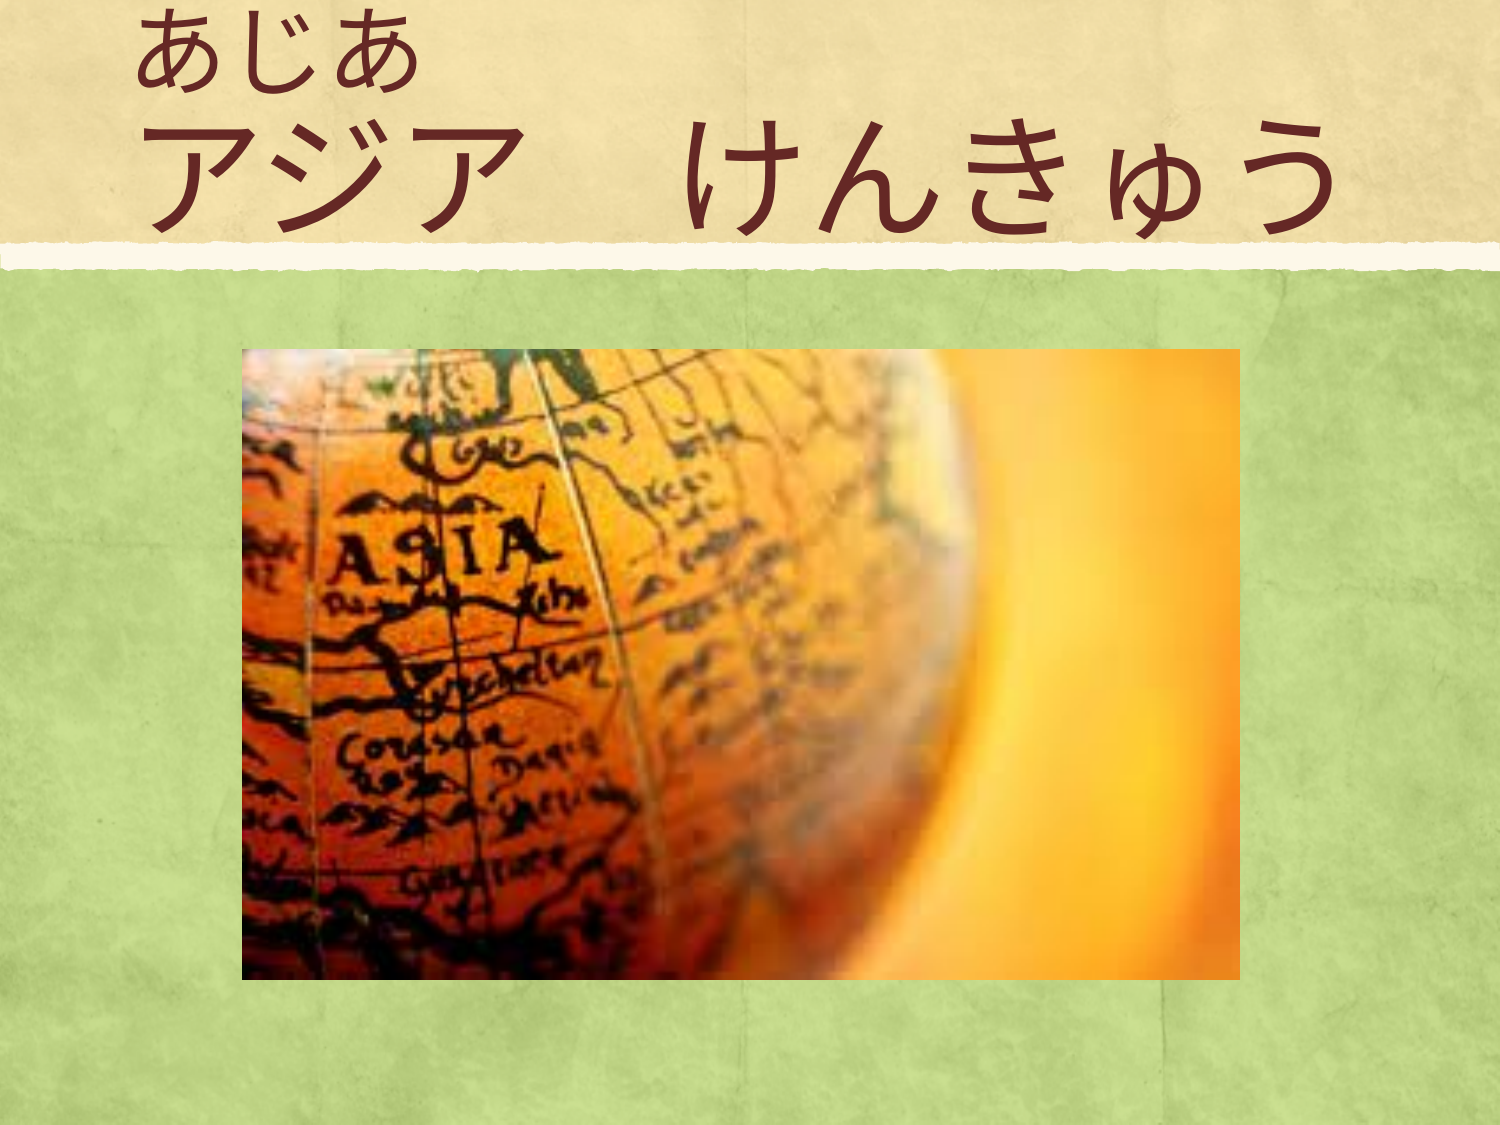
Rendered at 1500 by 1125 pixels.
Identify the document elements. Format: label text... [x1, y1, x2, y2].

title あじあ アジア けんきゅう [112, 78, 1471, 266]
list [242, 349, 1240, 980]
